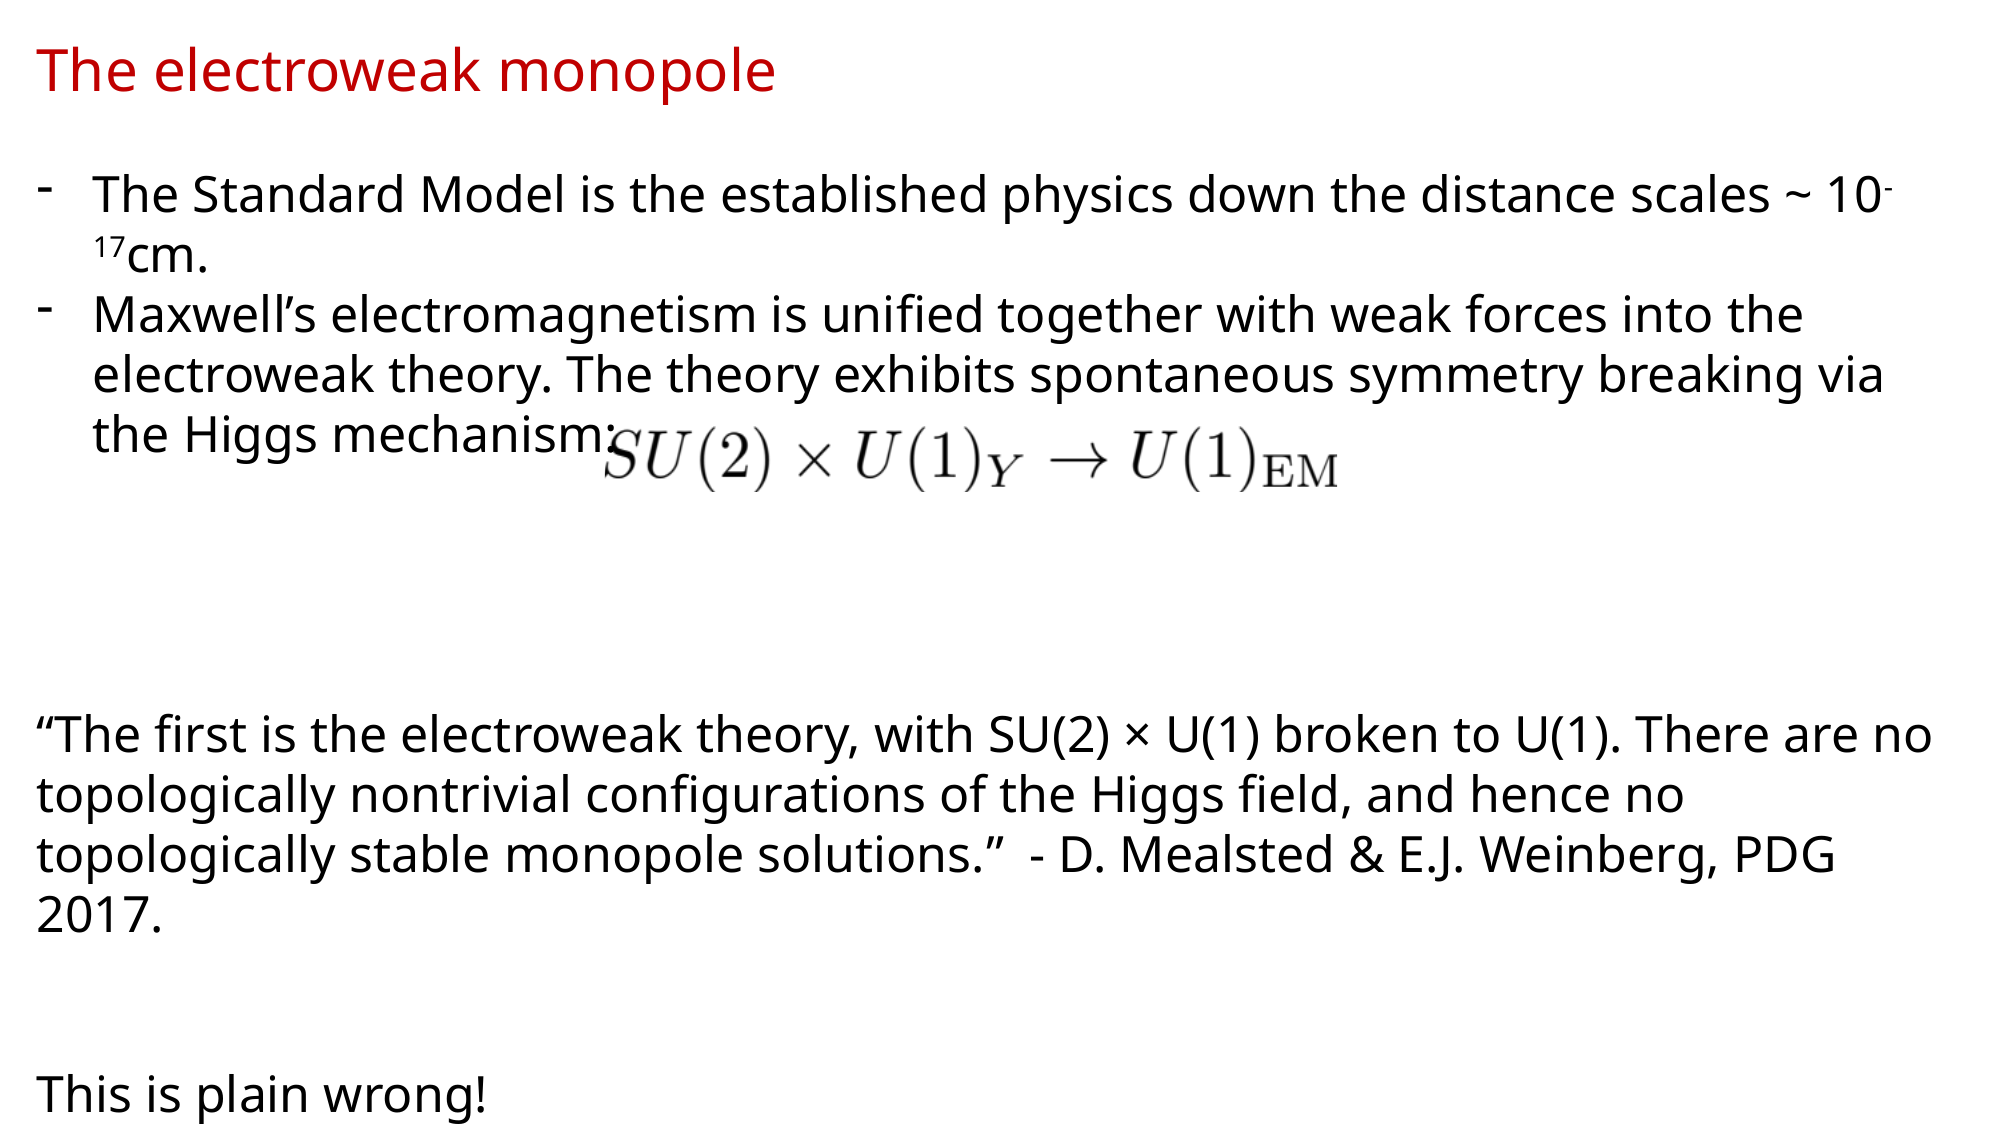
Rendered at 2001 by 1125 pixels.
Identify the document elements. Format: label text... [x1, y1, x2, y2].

picture [604, 425, 1338, 492]
text_box The electroweak monopole The Standard Model is the established physics down the distance scales ~ 10-17cm. Maxwell’s electromagnetism is unified together with weak forces into the electroweak theory. The theory exhibits spontaneous symmetry breaking via the Higgs mechanism: “The first is the electroweak theory, with SU(2) × U(1) broken to U(1). There are no topologically nontrivial configurations of the Higgs field, and hence no topologically stable monopole solutions.” - D. Mealsted & E.J. Weinberg, PDG 2017. This is plain wrong! [21, 25, 1978, 1125]
